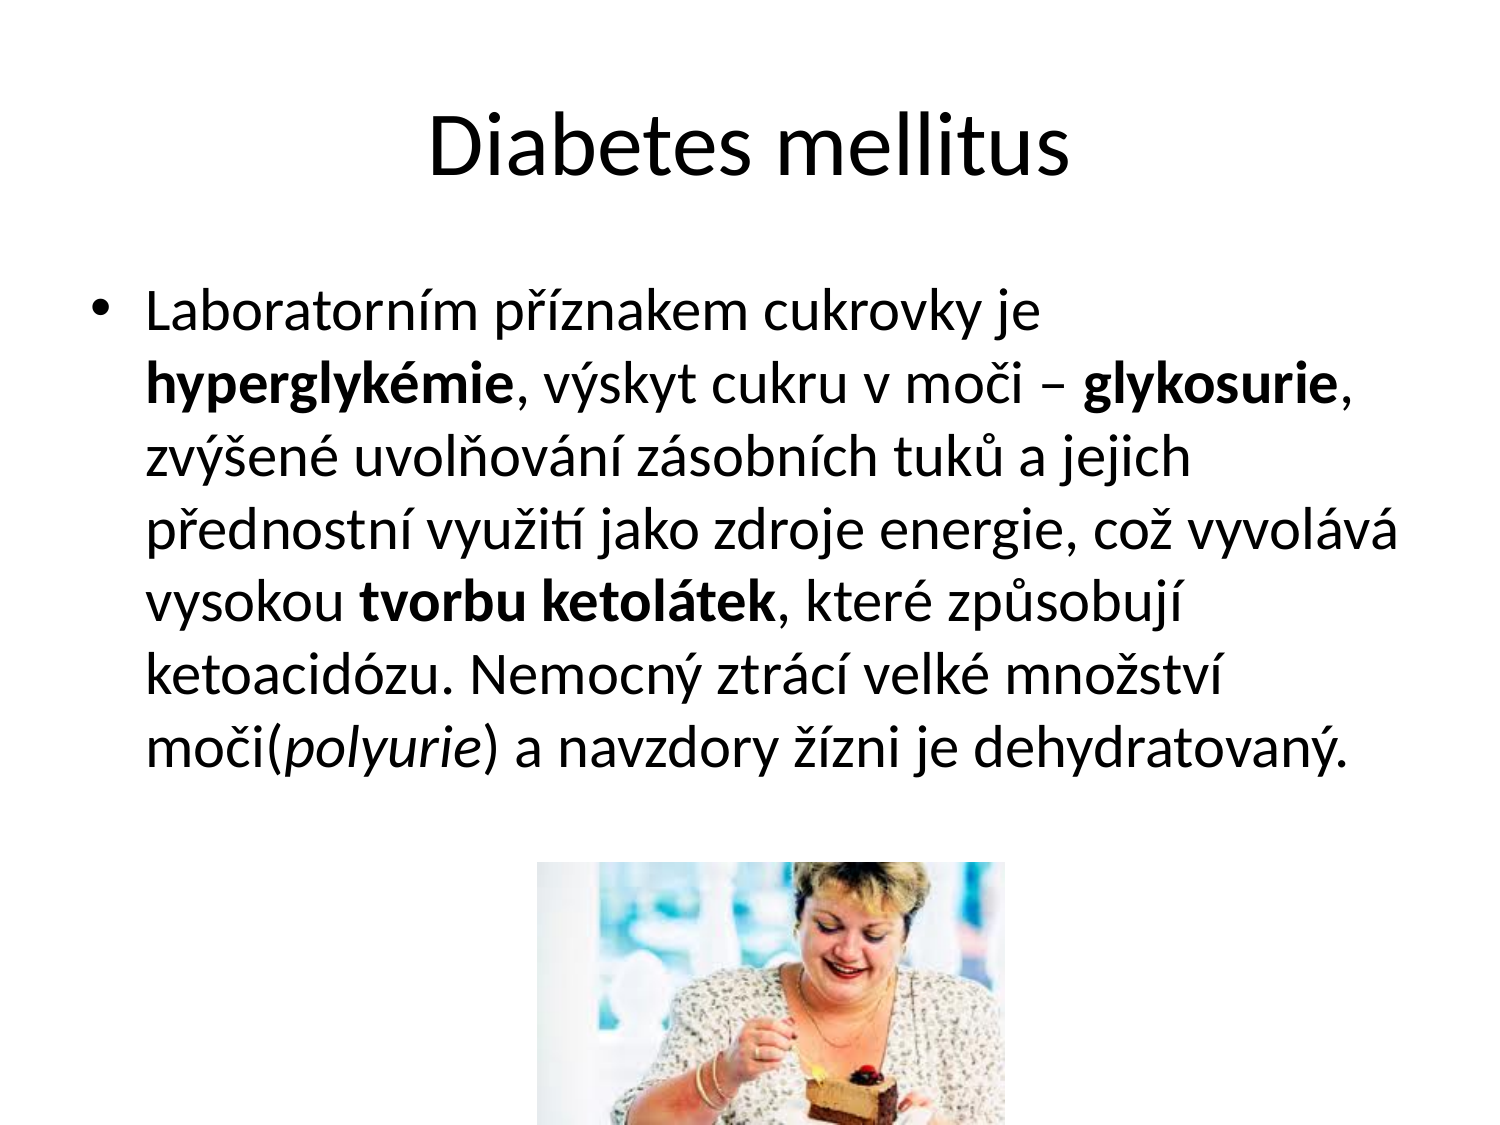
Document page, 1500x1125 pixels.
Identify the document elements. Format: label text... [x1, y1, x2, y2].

picture [537, 862, 1005, 1125]
title Diabetes mellitus [75, 45, 1425, 233]
list Laboratorním příznakem cukrovky je hyperglykémie, výskyt cukru v moči – glykosurie, zvýšené uvolňování zásobních tuků a jejich přednostní využití jako zdroje energie, což vyvolává vysokou tvorbu ketolátek, které způsobují ketoacidózu. Nemocný ztrácí velké množství moči(polyurie) a navzdory žízni je dehydratovaný. [75, 262, 1425, 858]
